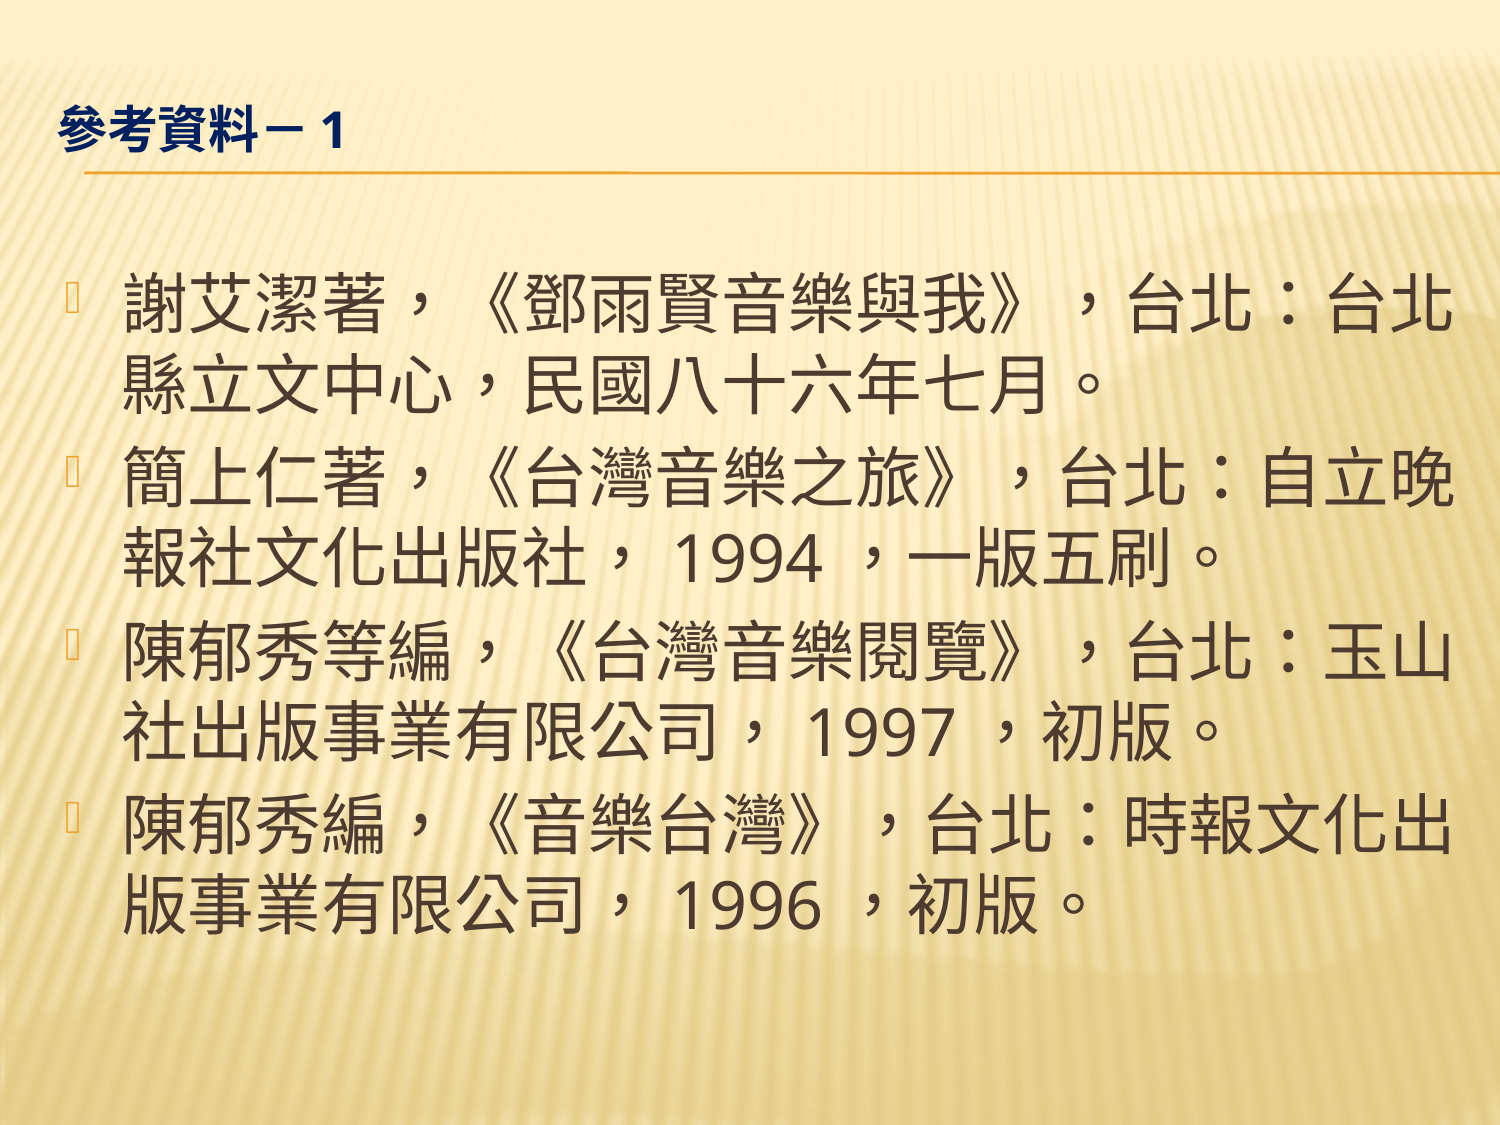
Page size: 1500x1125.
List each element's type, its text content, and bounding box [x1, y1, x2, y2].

title 參考資料－1 [41, 90, 1467, 228]
list 謝艾潔著，《鄧雨賢音樂與我》，台北：台北縣立文中心，民國八十六年七月。 簡上仁著，《台灣音樂之旅》，台北：自立晚報社文化出版社，1994，一版五刷。 陳郁秀等編，《台灣音樂閱覽》，台北：玉山社出版事業有限公司，1997，初版。 陳郁秀編，《音樂台灣》，台北：時報文化出版事業有限公司，1996，初版。 [50, 254, 1475, 998]
